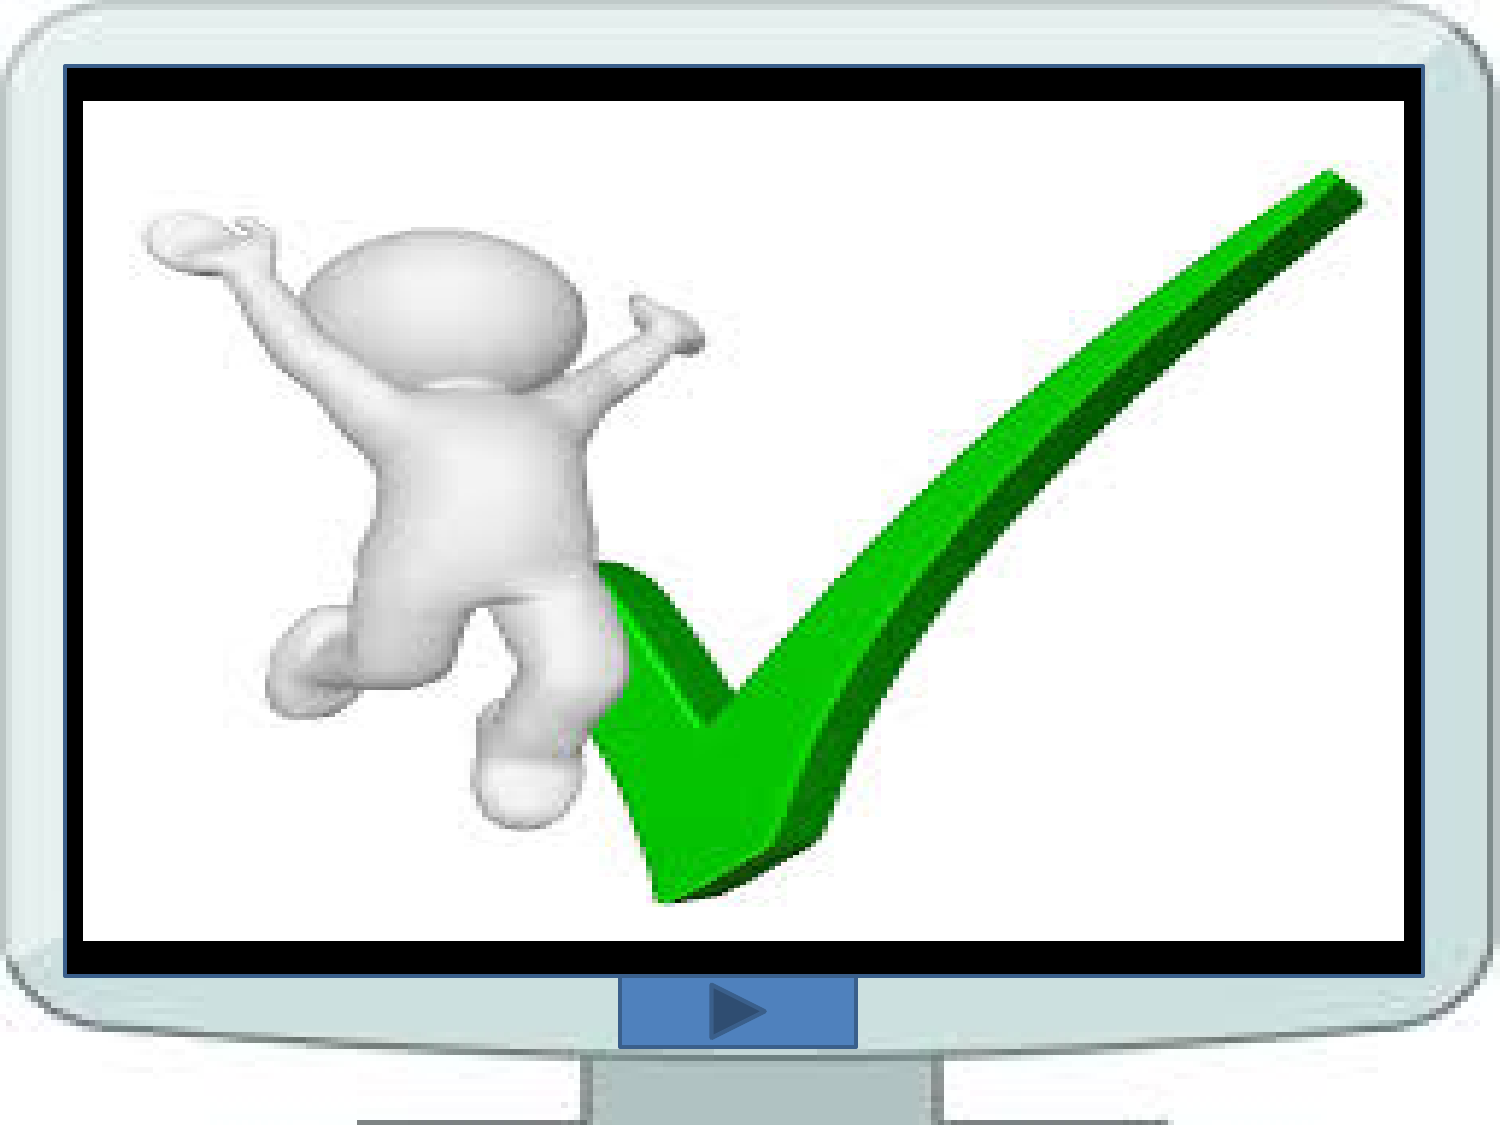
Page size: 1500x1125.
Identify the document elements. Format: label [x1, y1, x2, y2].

list [0, 0, 1500, 1125]
picture [82, 101, 1404, 941]
